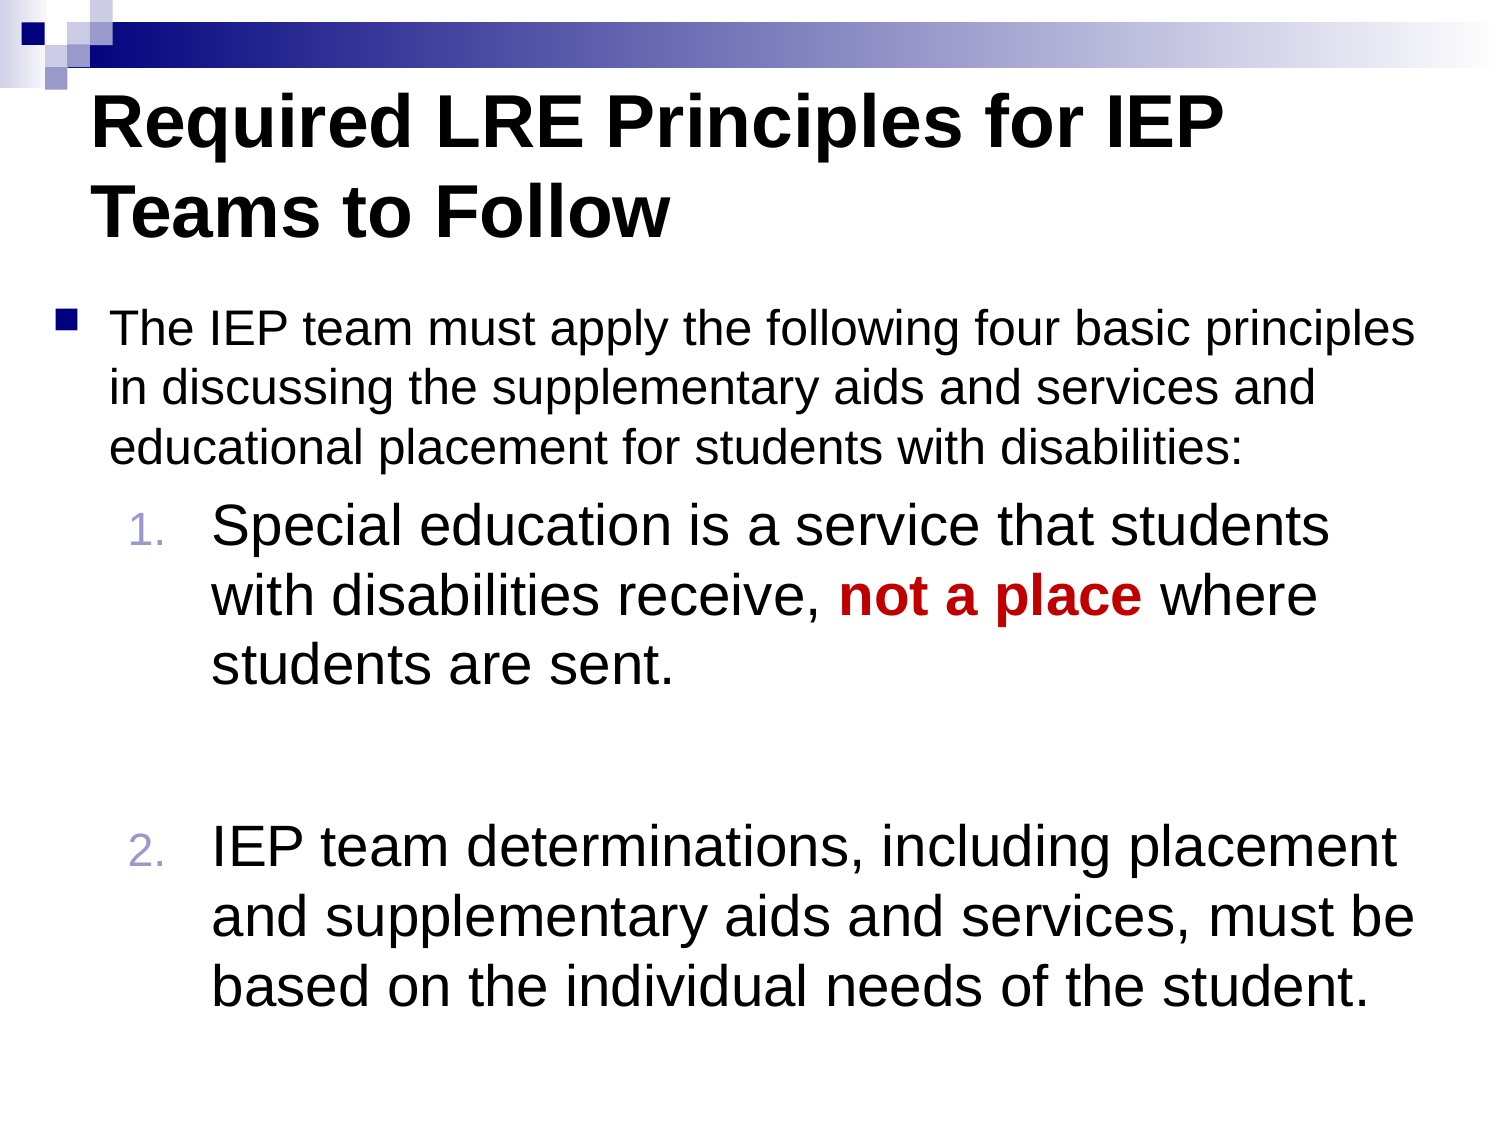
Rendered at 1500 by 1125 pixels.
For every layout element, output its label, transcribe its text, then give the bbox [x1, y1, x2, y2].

title Required LRE Principles for IEP Teams to Follow [75, 75, 1425, 250]
list The IEP team must apply the following four basic principles in discussing the supplementary aids and services and educational placement for students with disabilities: Special education is a service that students with disabilities receive, not a place where students are sent. IEP team determinations, including placement and supplementary aids and services, must be based on the individual needs of the student. [37, 287, 1450, 1088]
